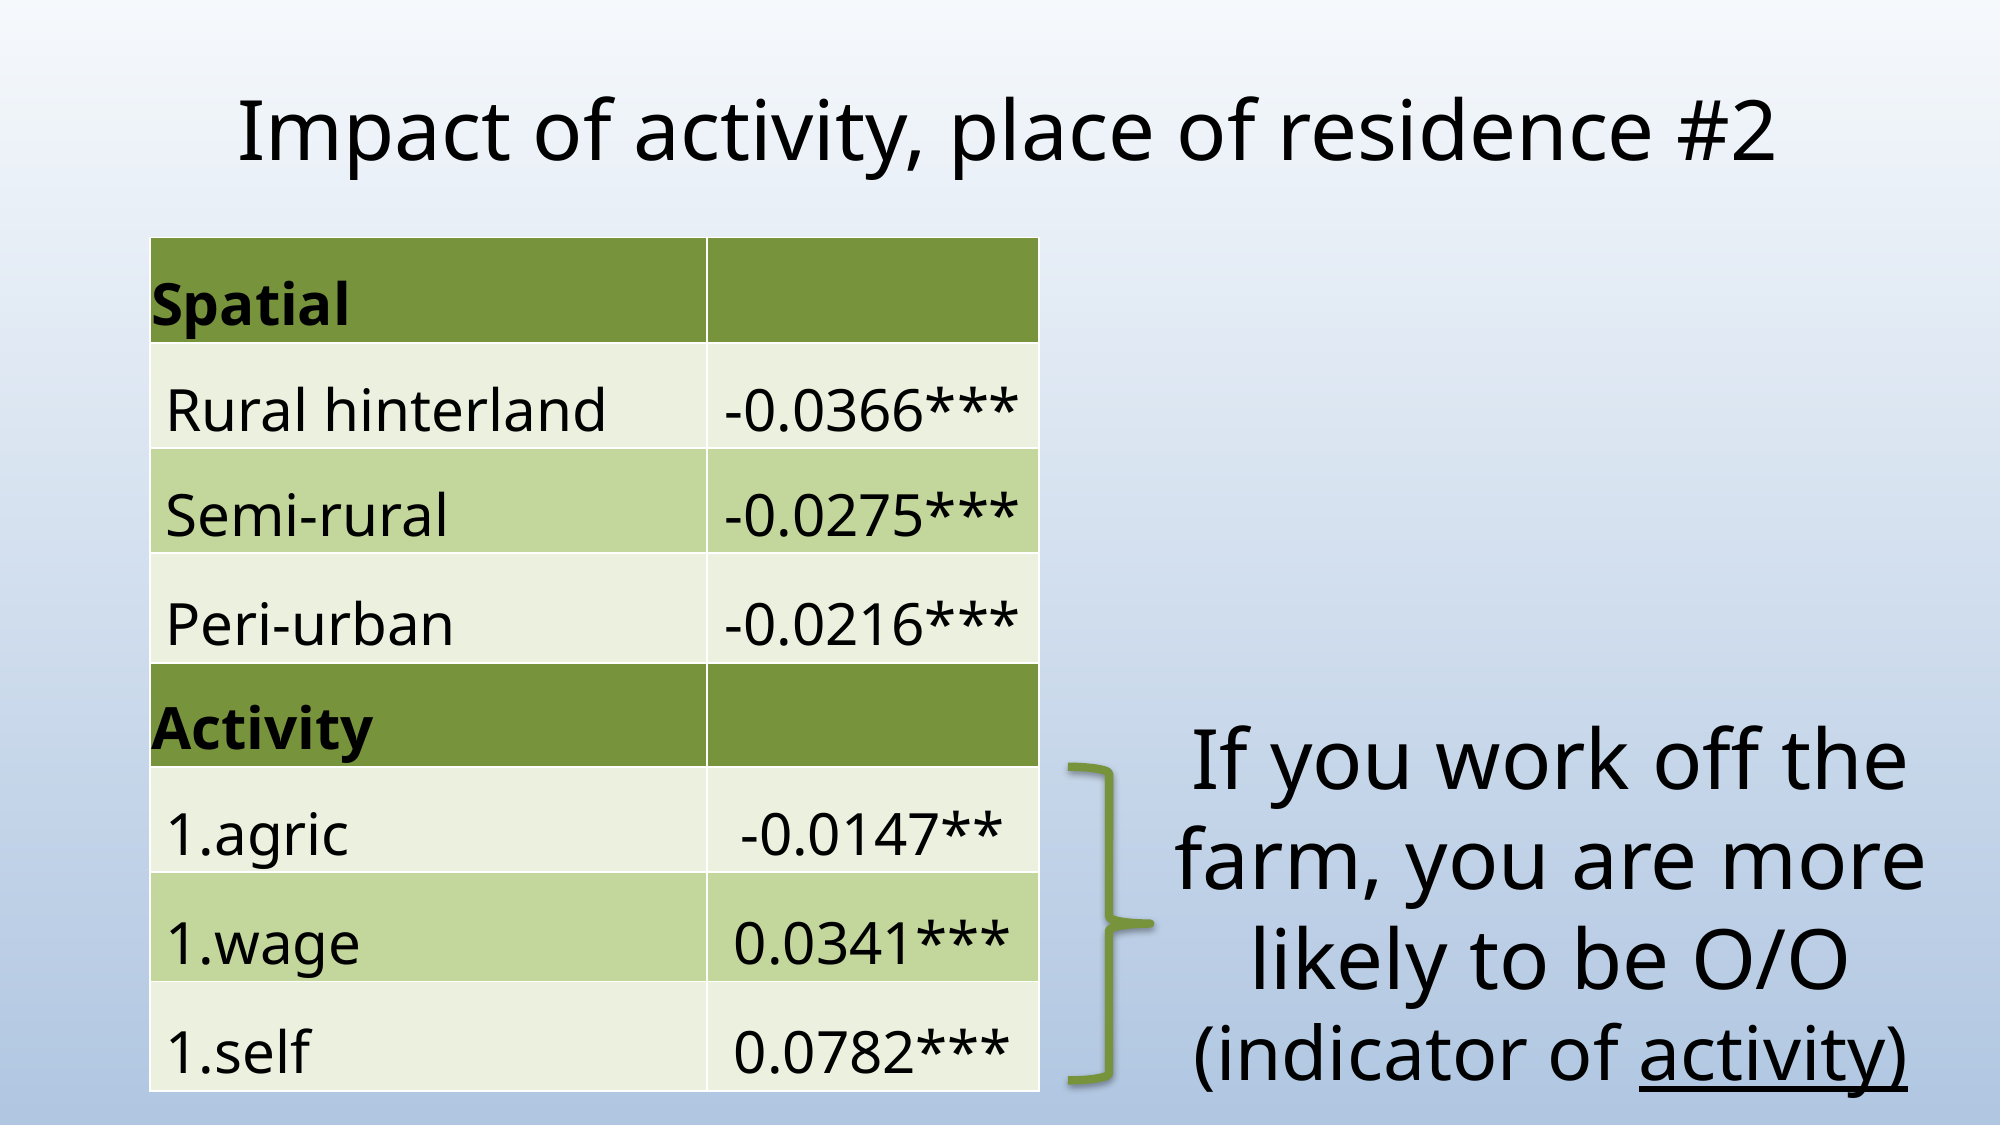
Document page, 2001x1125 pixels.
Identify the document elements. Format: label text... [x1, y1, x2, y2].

table_cell -0.0147** [708, 768, 1038, 871]
table_cell -0.0216*** [708, 554, 1038, 662]
table_cell 1.self [151, 982, 706, 1090]
title Impact of activity, place of residence #2 [150, 70, 1867, 176]
table_cell -0.0275*** [708, 449, 1038, 552]
table_cell Activity [151, 664, 706, 766]
table_cell Rural hinterland [151, 344, 706, 447]
table_header [708, 238, 1038, 342]
table_header Spatial [151, 238, 706, 342]
table_cell 0.0341*** [708, 873, 1038, 981]
table_cell [708, 664, 1038, 766]
table_cell 1.wage [151, 873, 706, 981]
text_box If you work off the farm, you are more likely to be O/O (indicator of activity) [1150, 698, 1952, 1104]
table_cell 1.agric [151, 768, 706, 871]
table_cell Semi-rural [151, 449, 706, 552]
table_cell 0.0782*** [708, 982, 1038, 1090]
table_cell -0.0366*** [708, 344, 1038, 447]
text_box [1067, 764, 1150, 1083]
table_cell Peri-urban [151, 554, 706, 662]
